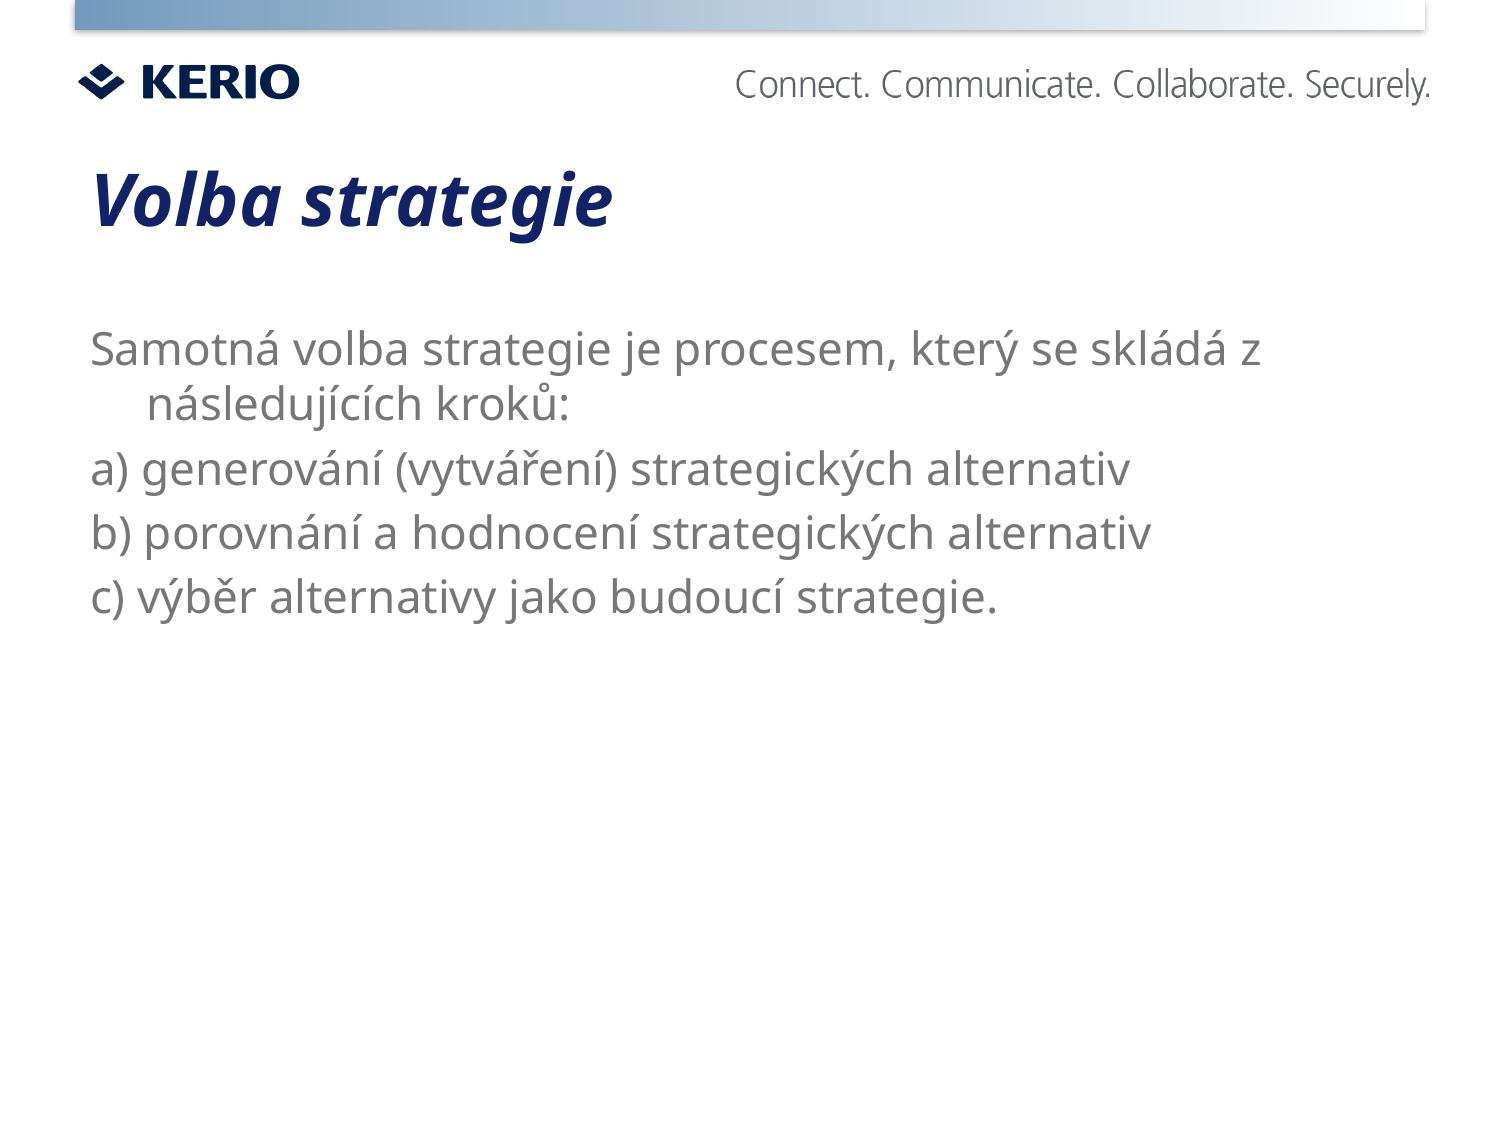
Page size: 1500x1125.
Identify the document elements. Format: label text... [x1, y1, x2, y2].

picture [75, 61, 300, 100]
list Samotná volba strategie je procesem, který se skládá z následujících kroků: a) generování (vytváření) strategických alternativ b) porovnání a hodnocení strategických alternativ c) výběr alternativy jako budoucí strategie. [74, 312, 1426, 1006]
title Volba strategie [74, 137, 1426, 258]
picture [734, 68, 1435, 110]
